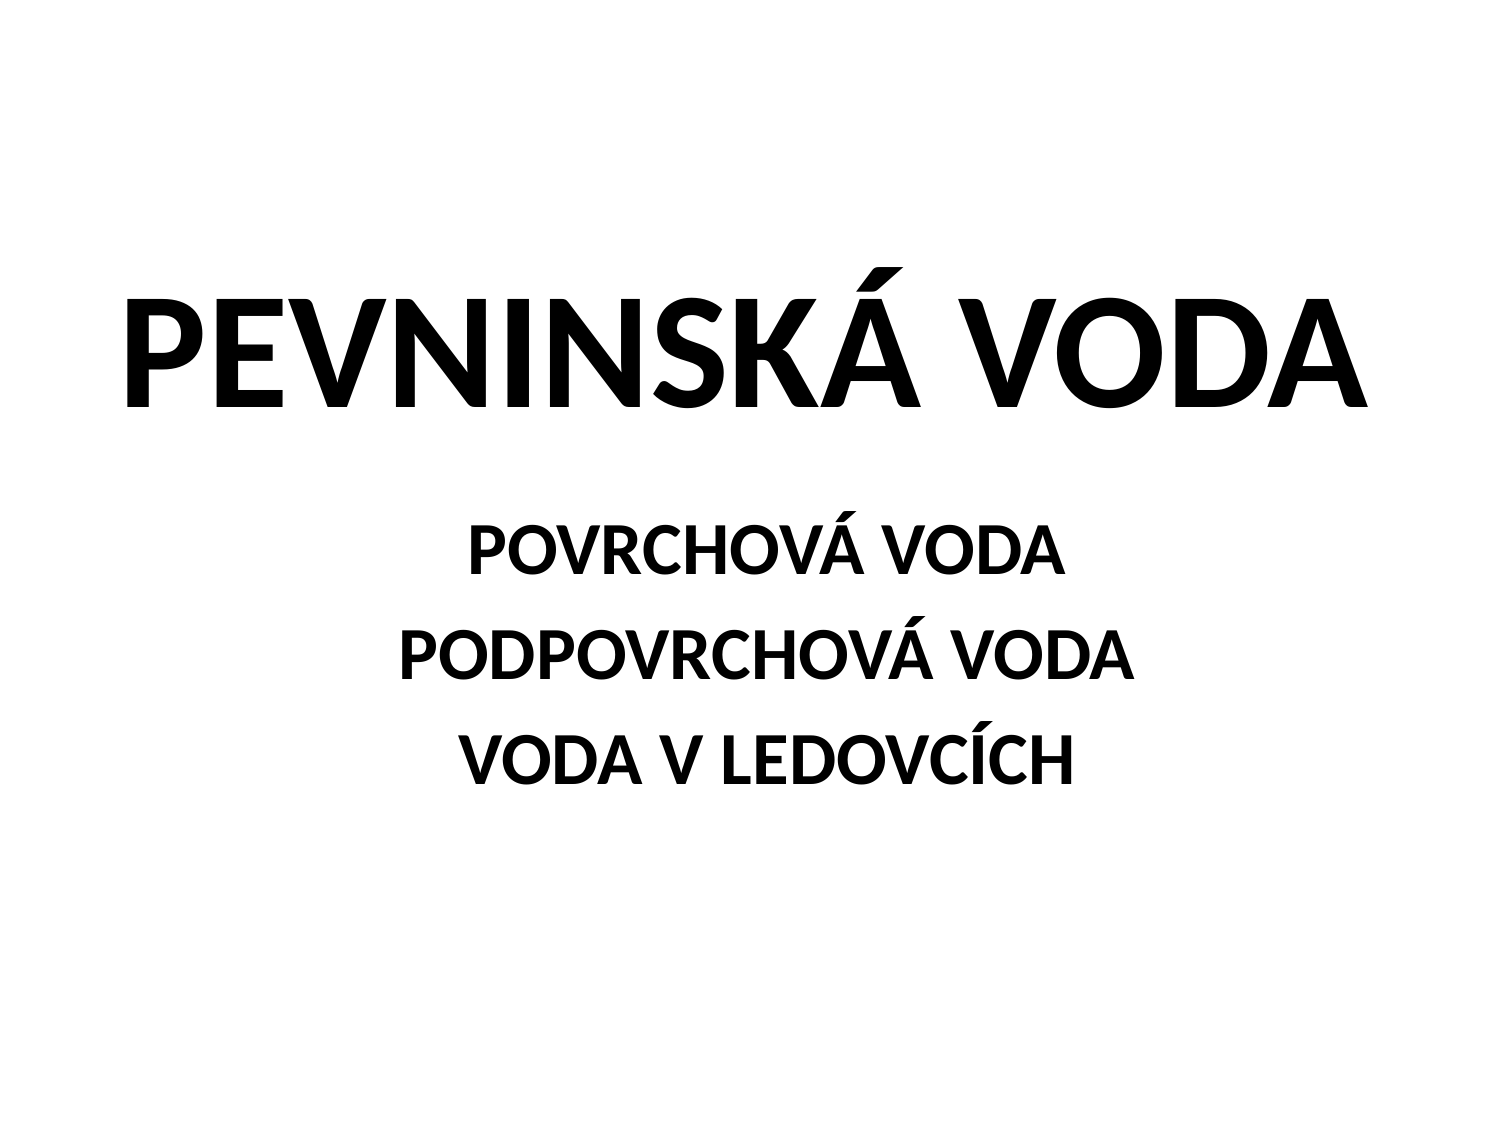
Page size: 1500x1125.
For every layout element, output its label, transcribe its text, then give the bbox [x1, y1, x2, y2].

subtitle POVRCHOVÁ VODA PODPOVRCHOVÁ VODA VODA V LEDOVCÍCH [242, 491, 1293, 846]
title PEVNINSKÁ VODA [76, 219, 1412, 461]
